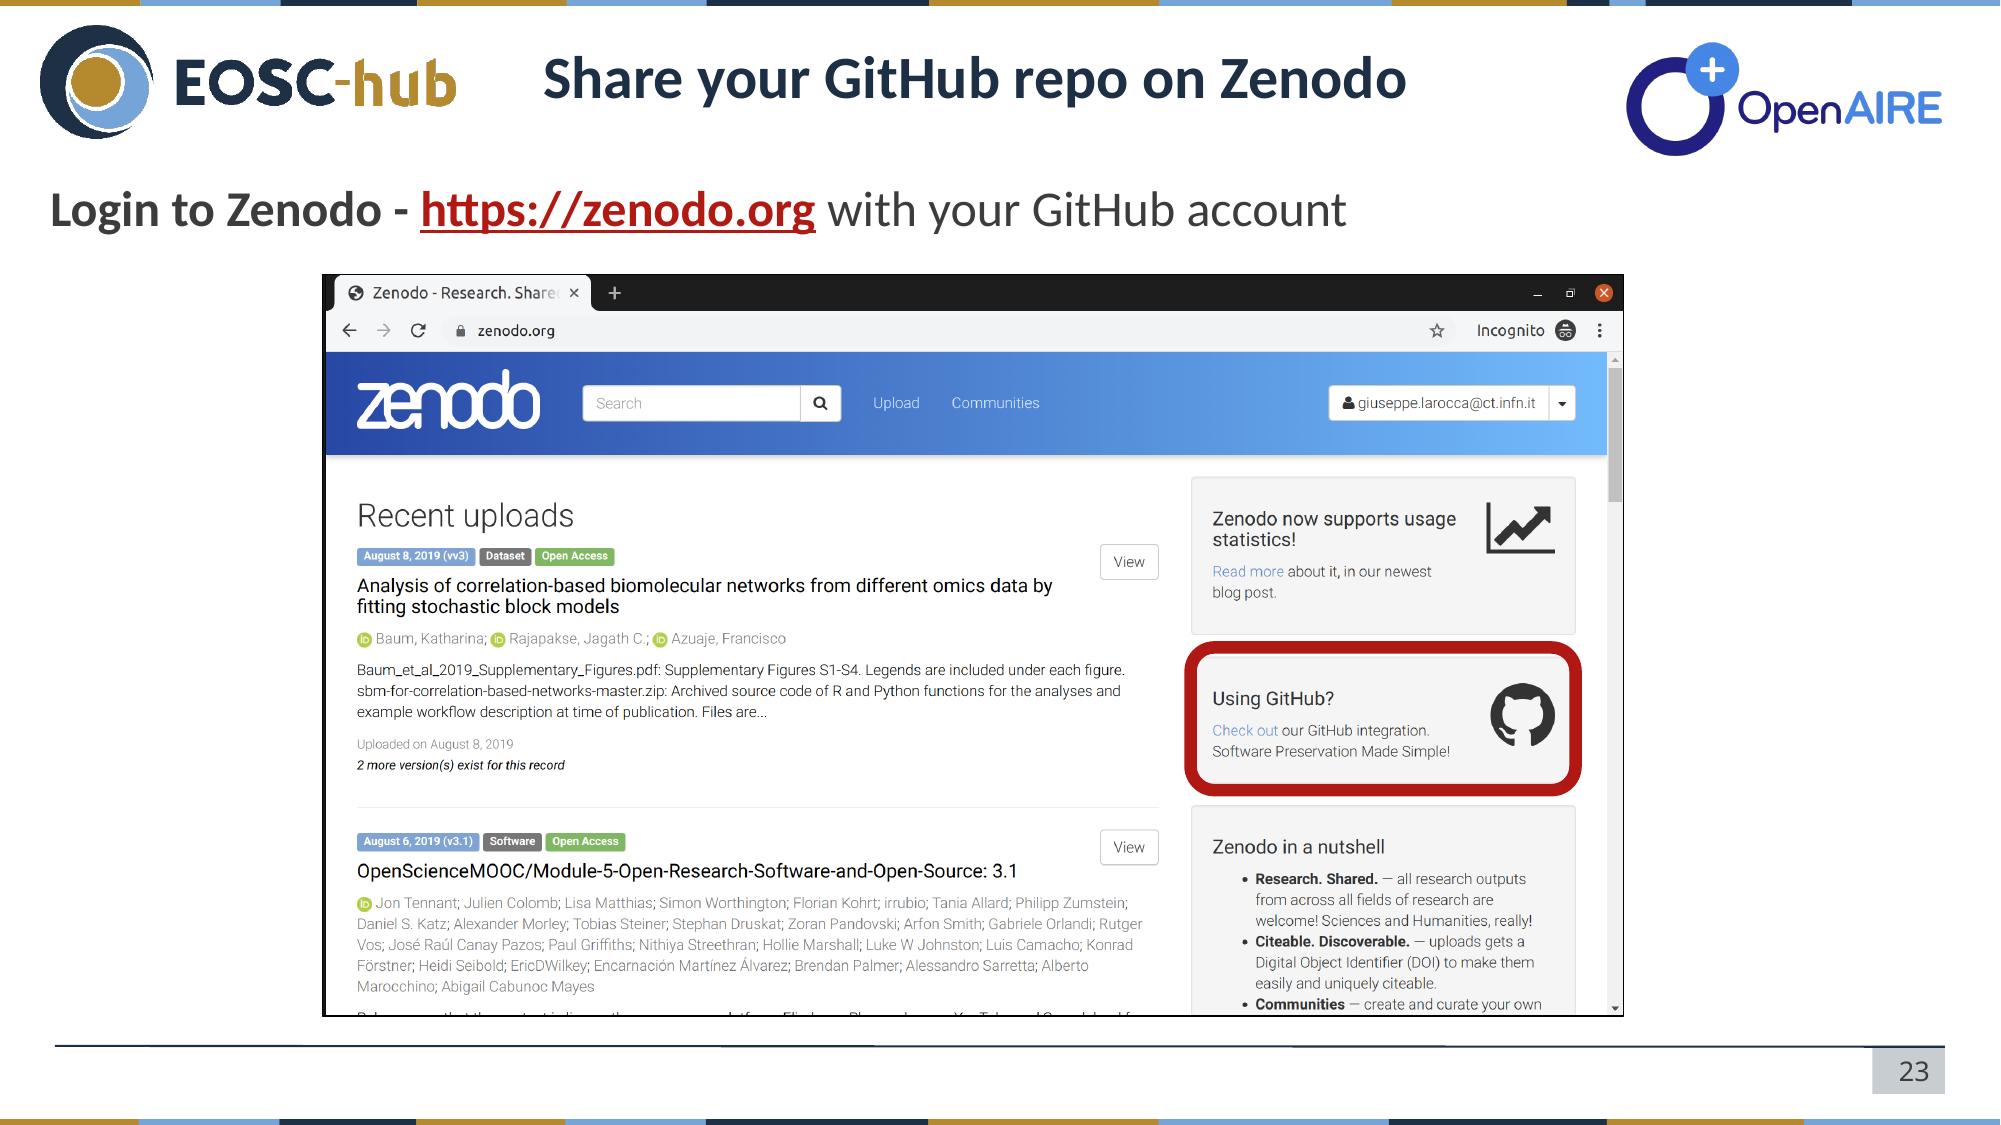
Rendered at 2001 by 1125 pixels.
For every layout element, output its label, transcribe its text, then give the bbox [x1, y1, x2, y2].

picture [1625, 42, 1942, 156]
picture [17, 19, 479, 144]
picture [323, 275, 1624, 1016]
slide_number ‹#› [1433, 1046, 1945, 1094]
list Login to Zenodo - https://zenodo.org with your GitHub account [35, 169, 1933, 312]
title Share your GitHub repo on Zenodo [528, 30, 1946, 120]
picture [0, 1119, 2000, 1125]
